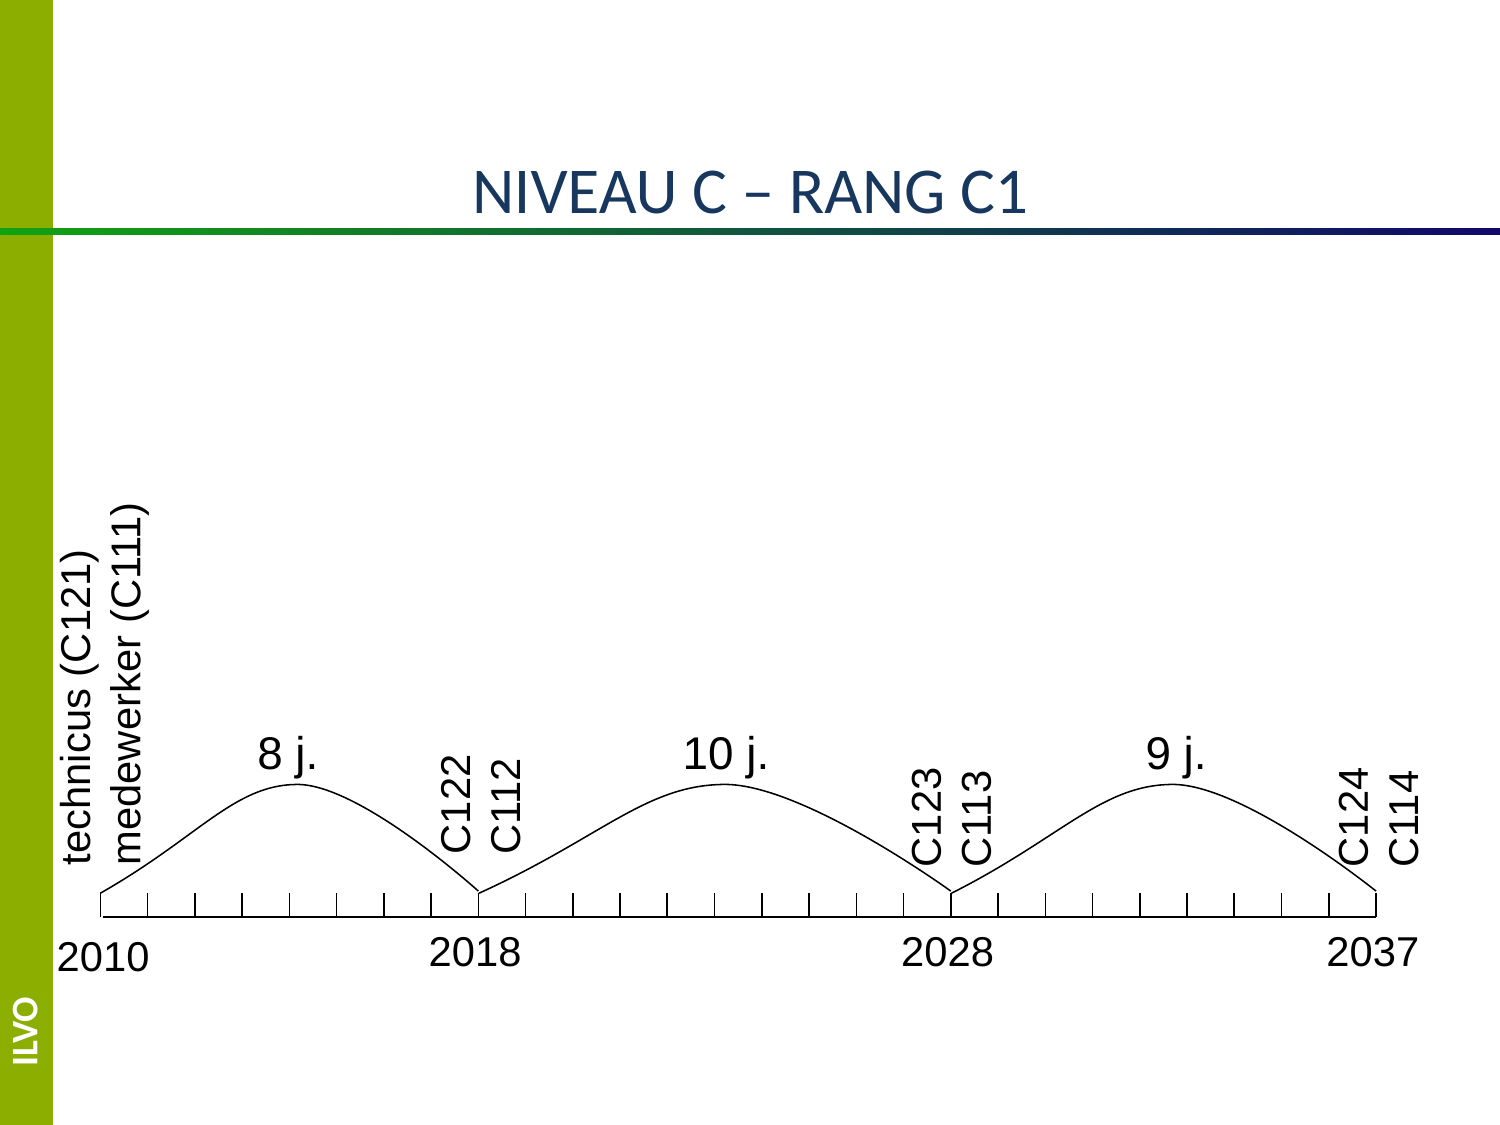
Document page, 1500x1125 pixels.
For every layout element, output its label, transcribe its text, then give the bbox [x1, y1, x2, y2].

text_box C124 C114 [1318, 752, 1434, 882]
text_box 2010 [41, 922, 165, 987]
text_box 8 j. [242, 716, 334, 786]
text_box [479, 786, 952, 894]
list Niveau C – Rang C1 [0, 140, 1500, 235]
text_box 2037 [1311, 916, 1435, 982]
text_box 9 j. [1130, 716, 1222, 786]
text_box [99, 786, 479, 894]
text_box 2028 [886, 926, 1010, 982]
text_box C123 C113 [891, 752, 1007, 882]
text_box technicus (C121) medewerker (C111) [41, 487, 156, 881]
text_box [952, 786, 1377, 894]
text_box 10 j. [667, 716, 785, 786]
text_box 2018 [413, 926, 537, 982]
text_box C122 C112 [421, 739, 536, 870]
